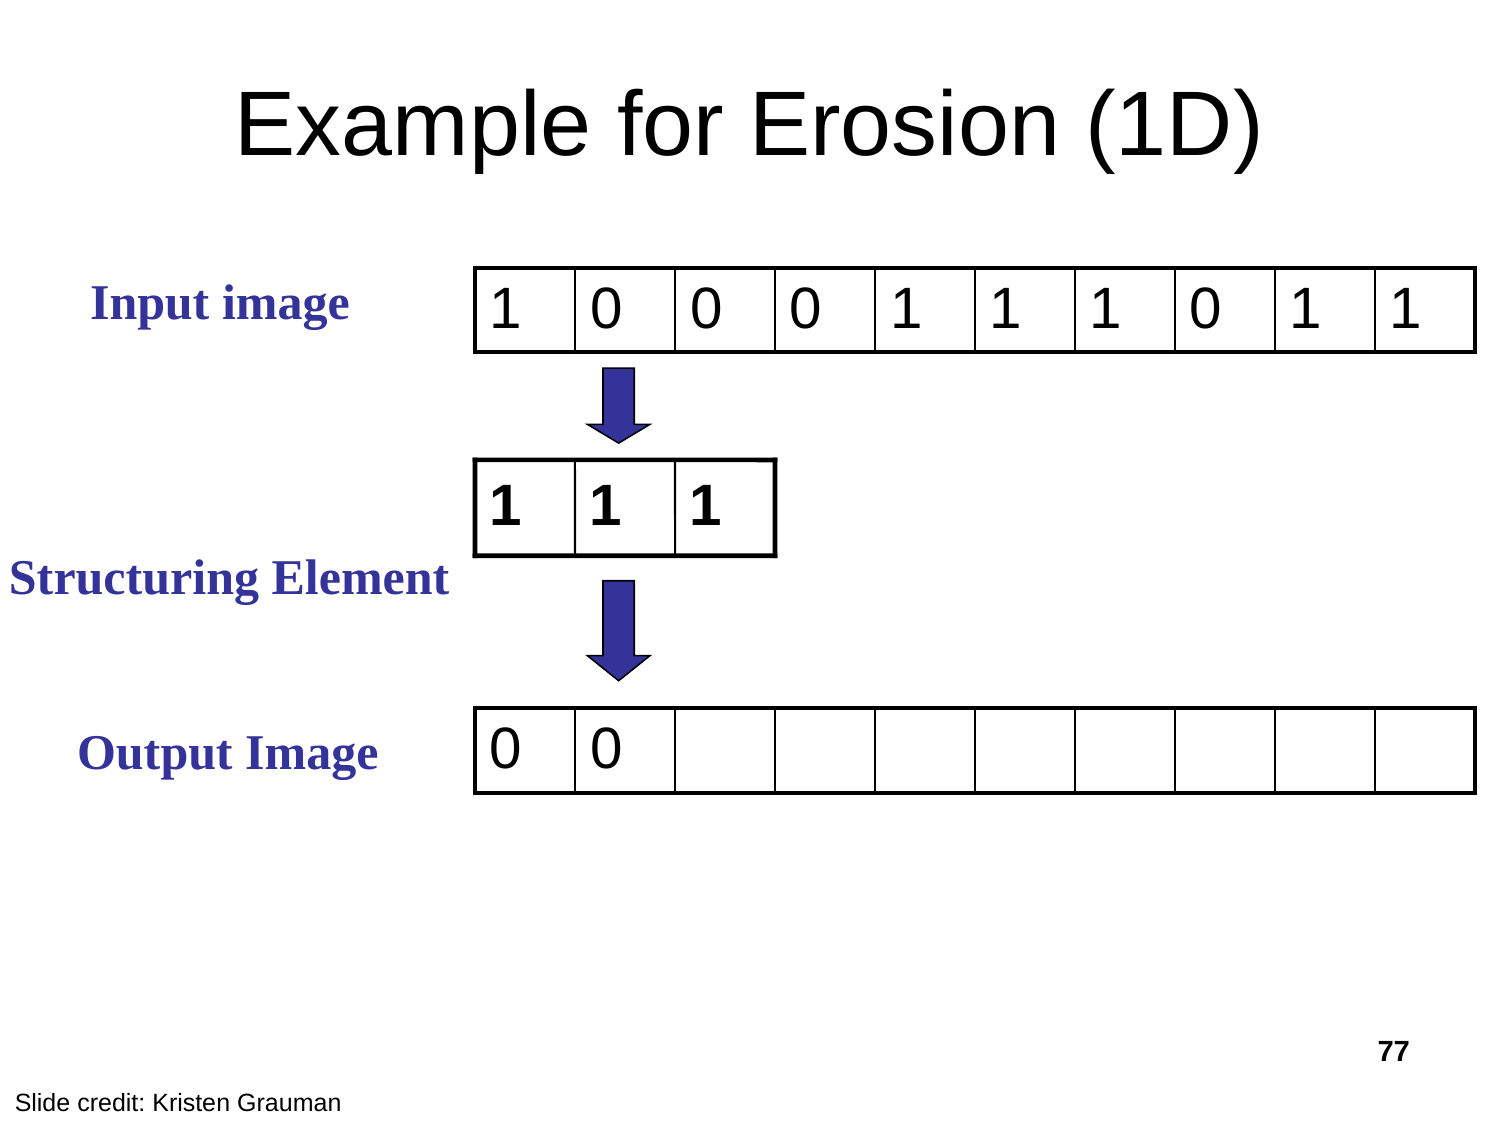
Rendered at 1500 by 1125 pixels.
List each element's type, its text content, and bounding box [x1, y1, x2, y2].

table_header [1376, 710, 1473, 791]
table_header 0 [576, 710, 674, 791]
text_box Structuring Element [0, 537, 465, 613]
table_header [976, 710, 1074, 791]
table_header [676, 710, 774, 791]
text_box Slide credit: Kristen Grauman [0, 1079, 688, 1125]
table_header [1076, 710, 1174, 791]
table_header 0 [776, 270, 874, 350]
table_header [1276, 710, 1374, 791]
slide_number 77 [1074, 1024, 1426, 1103]
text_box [474, 367, 776, 681]
text_box Input image [75, 262, 365, 338]
table_header [776, 710, 874, 791]
table_header 0 [676, 270, 774, 350]
table_header 0 [1176, 270, 1274, 350]
text_box Output Image [62, 712, 394, 788]
table_header 1 [1076, 270, 1174, 350]
table_header 1 [976, 270, 1074, 350]
table_header 0 [576, 270, 674, 350]
table_header [1176, 710, 1274, 791]
table_header 1 [876, 270, 974, 350]
table_header 1 [1376, 270, 1473, 350]
table_header 1 [477, 270, 574, 350]
table_header [876, 710, 974, 791]
table_header 0 [477, 710, 574, 791]
table_header 1 [1276, 270, 1374, 350]
title Example for Erosion (1D) [112, 24, 1388, 213]
